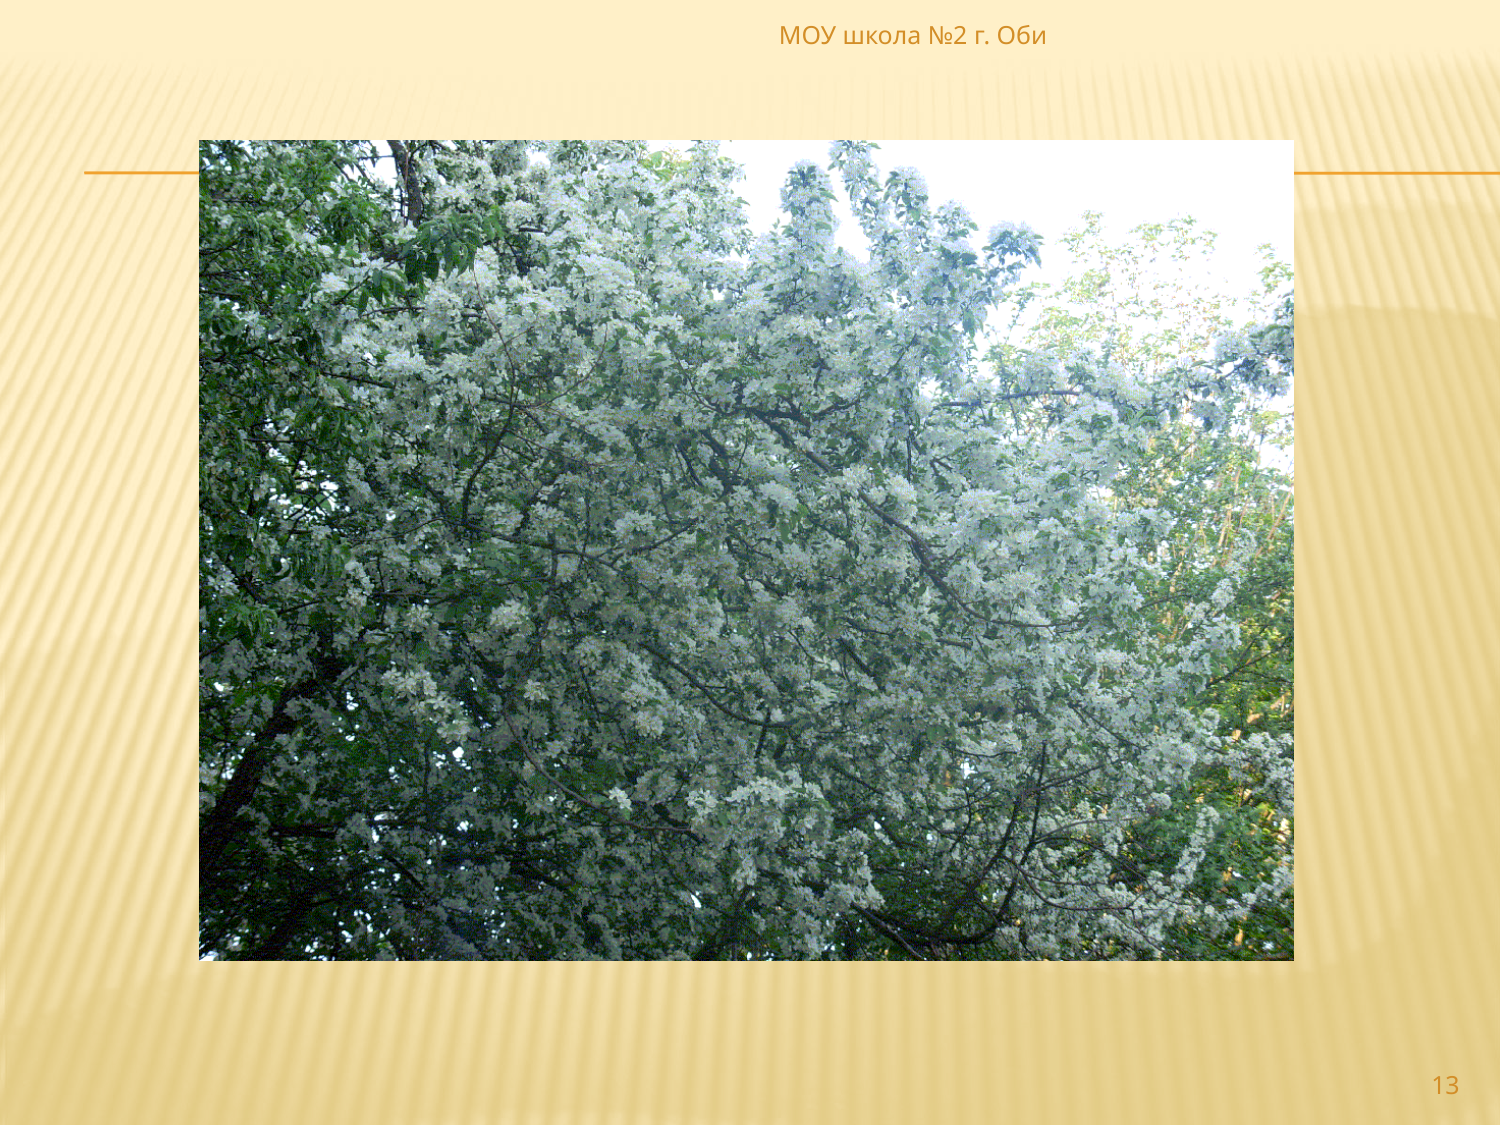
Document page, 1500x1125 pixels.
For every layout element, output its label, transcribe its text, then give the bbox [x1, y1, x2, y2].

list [198, 140, 1294, 962]
slide_number 13 [1350, 1061, 1475, 1103]
footer МОУ школа №2 г. Оби [587, 12, 1063, 60]
